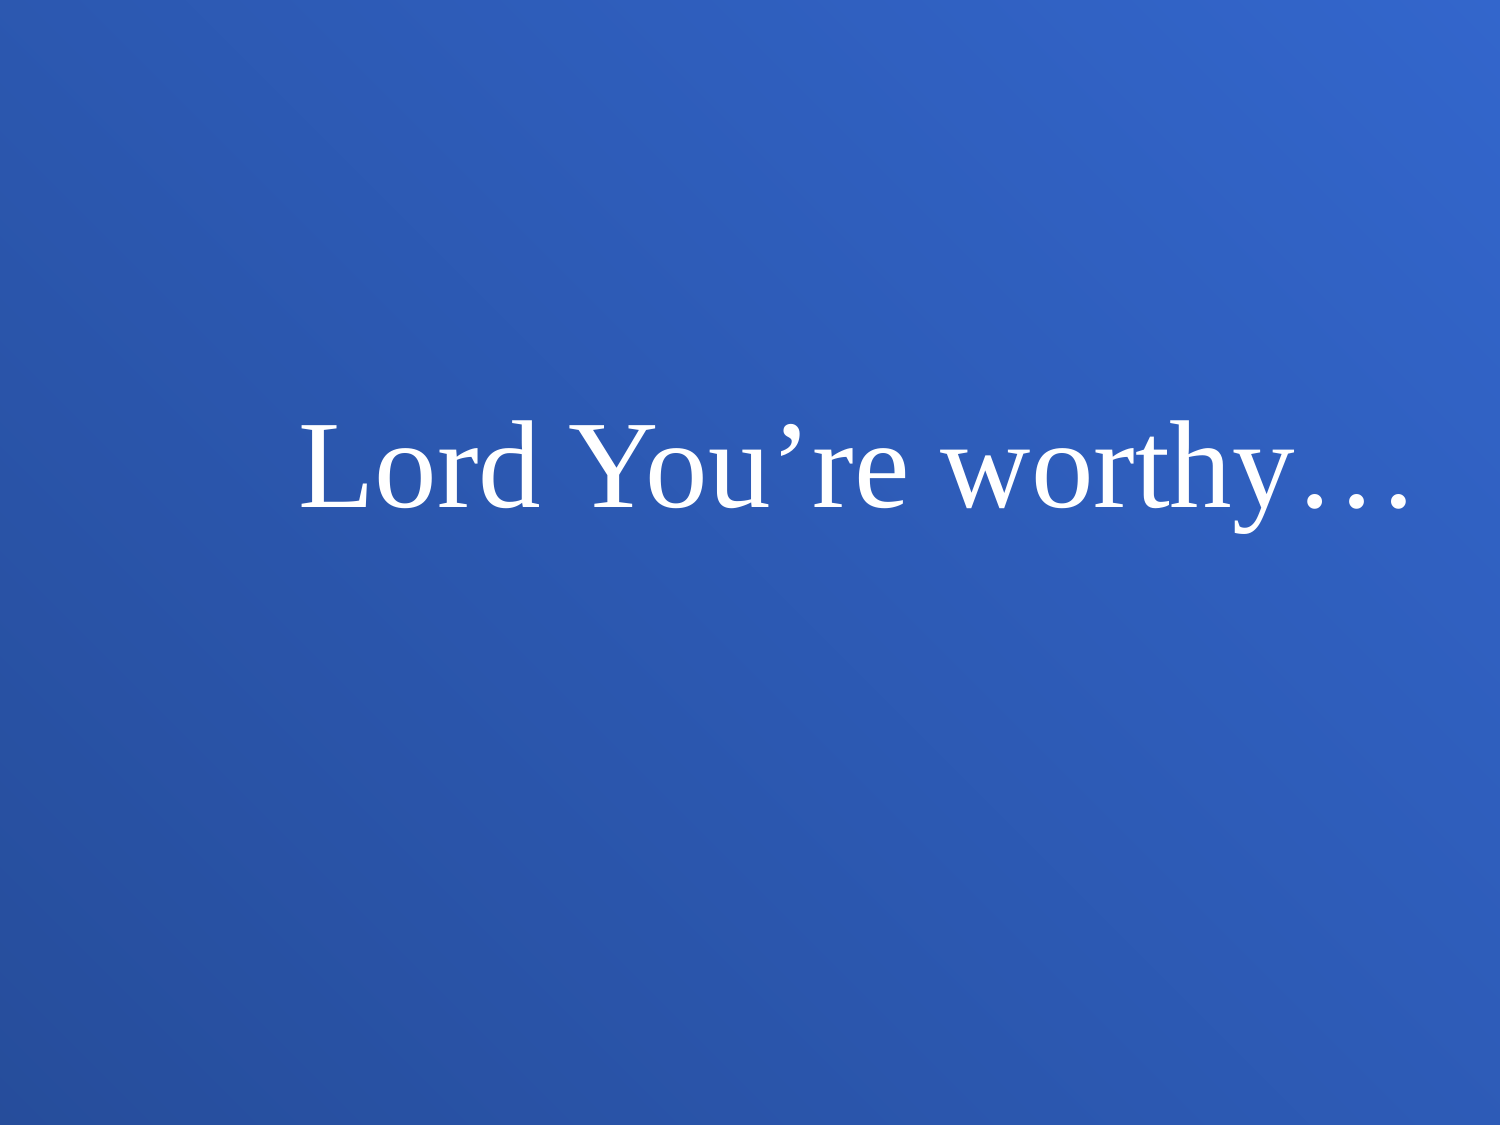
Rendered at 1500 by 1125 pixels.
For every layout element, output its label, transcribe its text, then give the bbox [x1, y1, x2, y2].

text_box Lord You’re worthy… [0, 374, 1500, 540]
